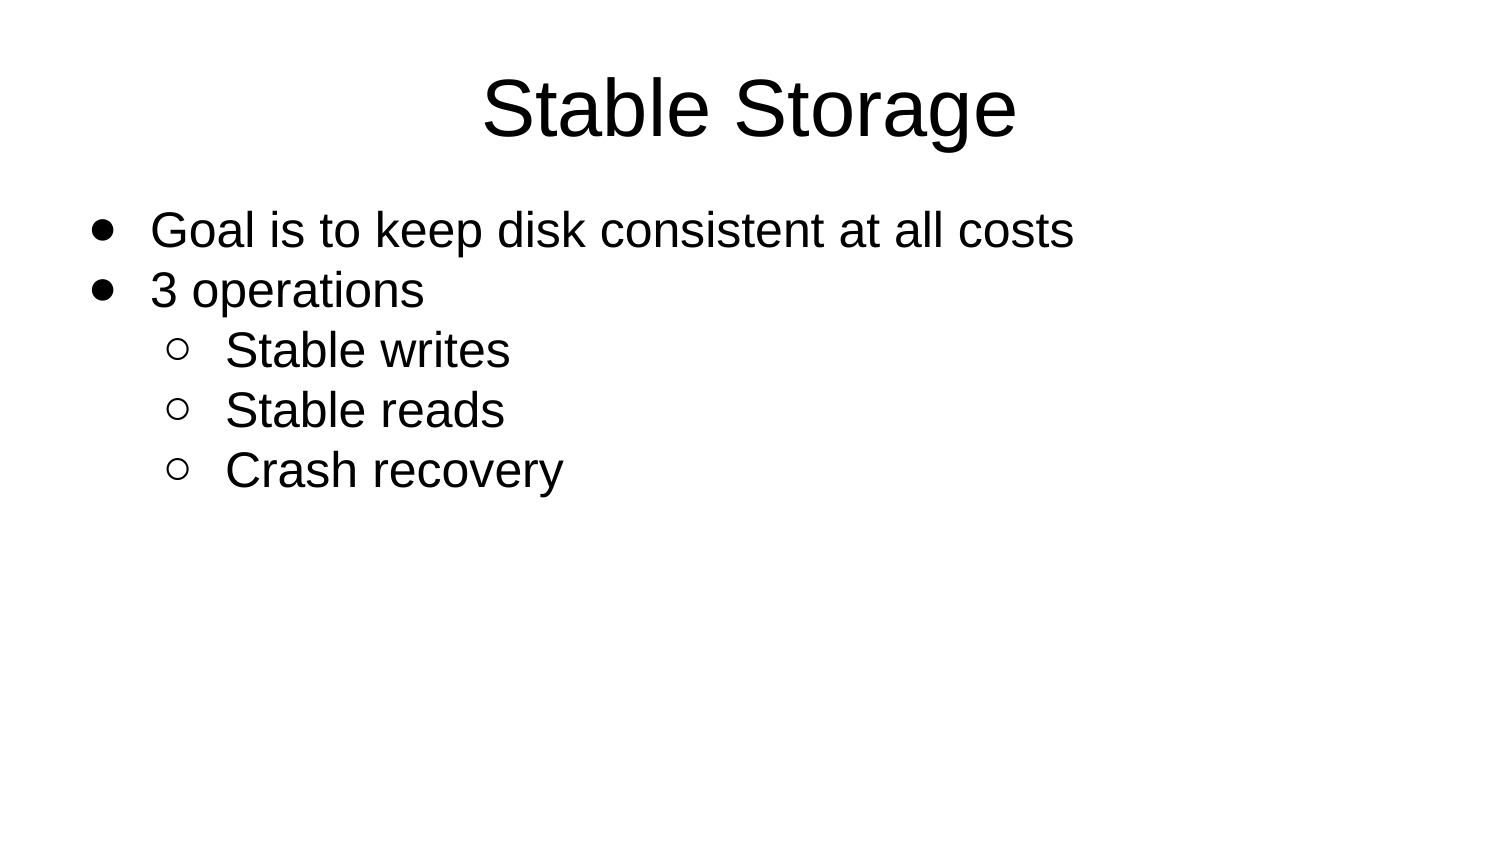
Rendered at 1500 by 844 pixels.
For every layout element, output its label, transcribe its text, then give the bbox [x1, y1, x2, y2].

text_box Stable Storage [74, 33, 1425, 175]
text_box Goal is to keep disk consistent at all costs 3 operations Stable writes Stable reads Crash recovery [74, 197, 1395, 687]
